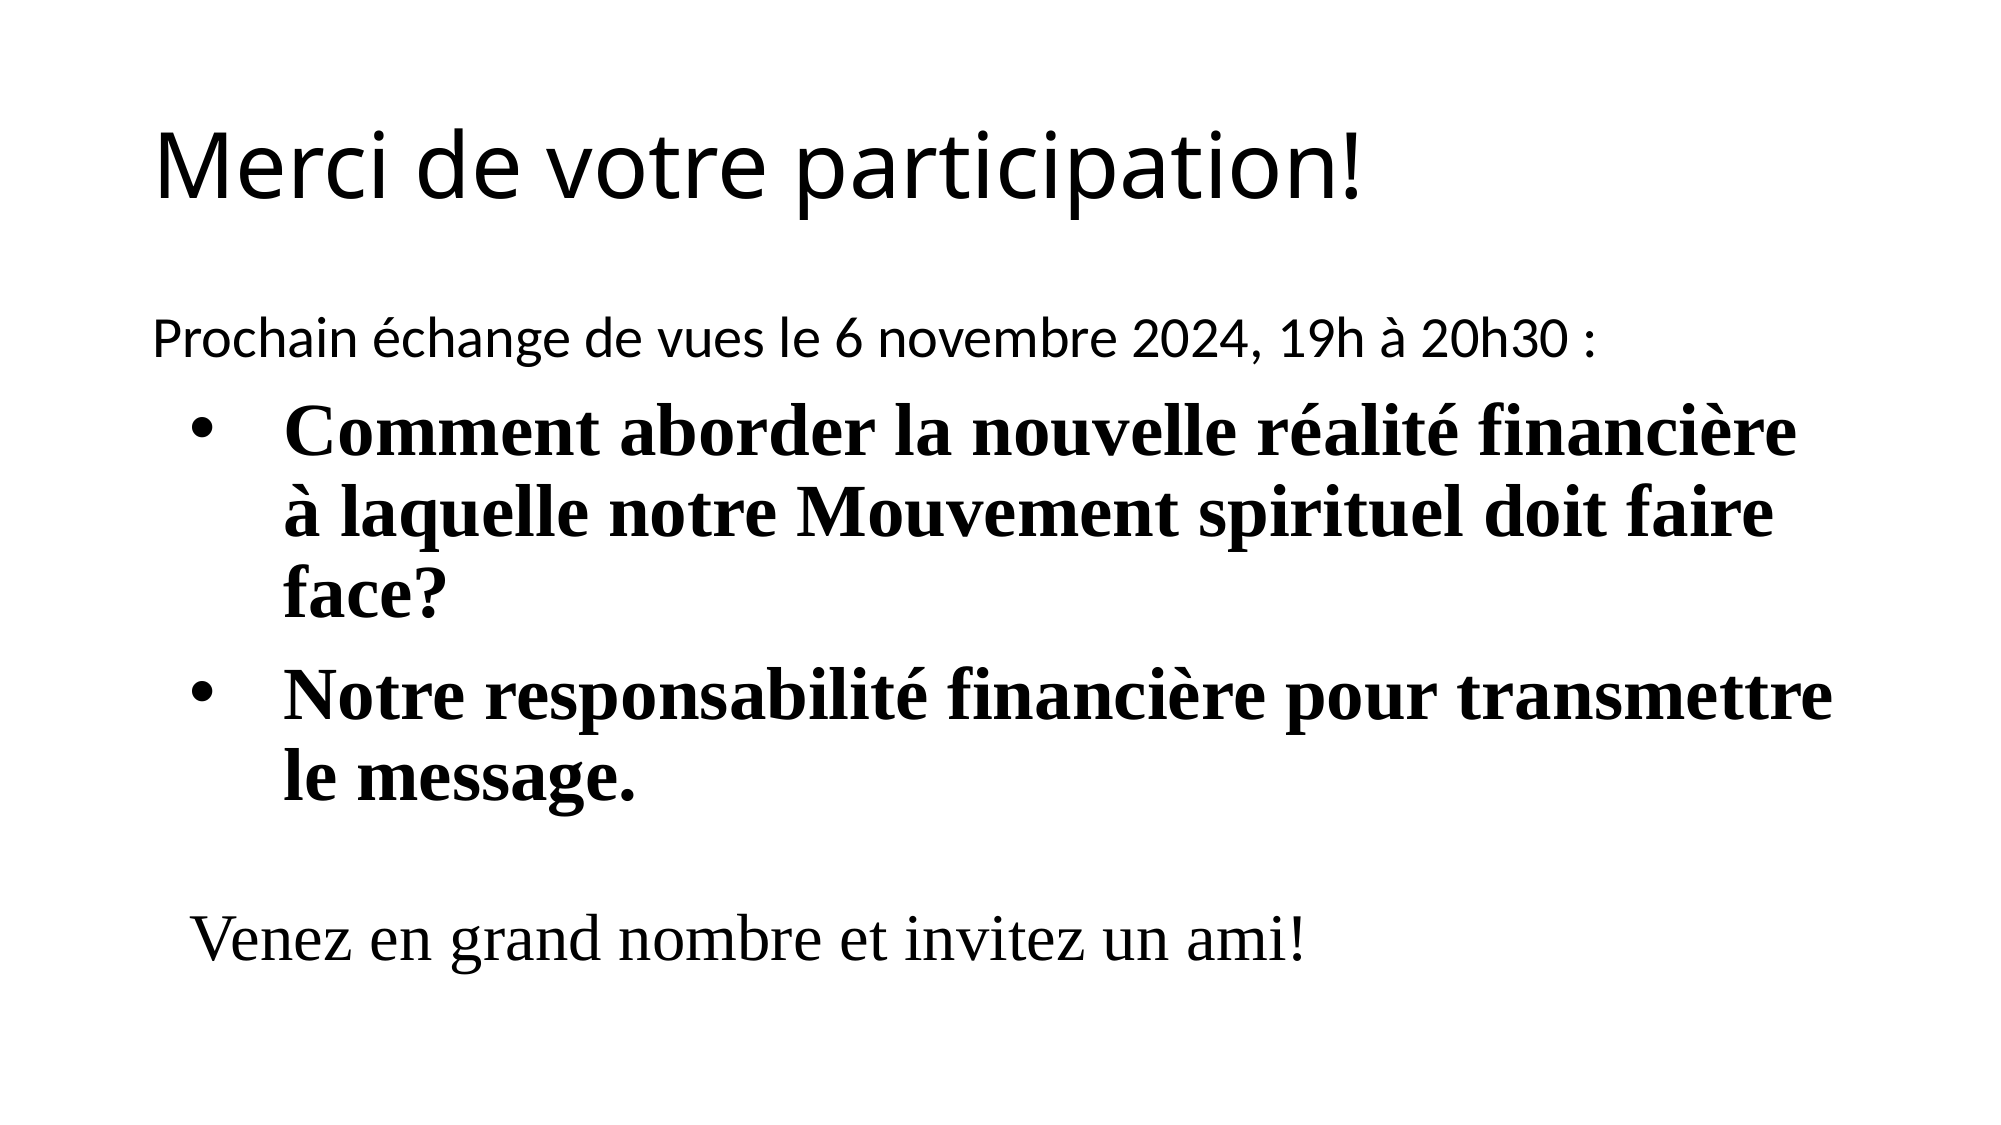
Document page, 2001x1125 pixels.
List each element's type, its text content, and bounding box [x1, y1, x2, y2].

title Merci de votre participation! [137, 59, 1863, 278]
list Prochain échange de vues le 6 novembre 2024, 19h à 20h30 : Comment aborder la nouvelle réalité financière à laquelle notre Mouvement spirituel doit faire face? Notre responsabilité financière pour transmettre le message. Venez en grand nombre et invitez un ami! [137, 299, 1863, 1014]
